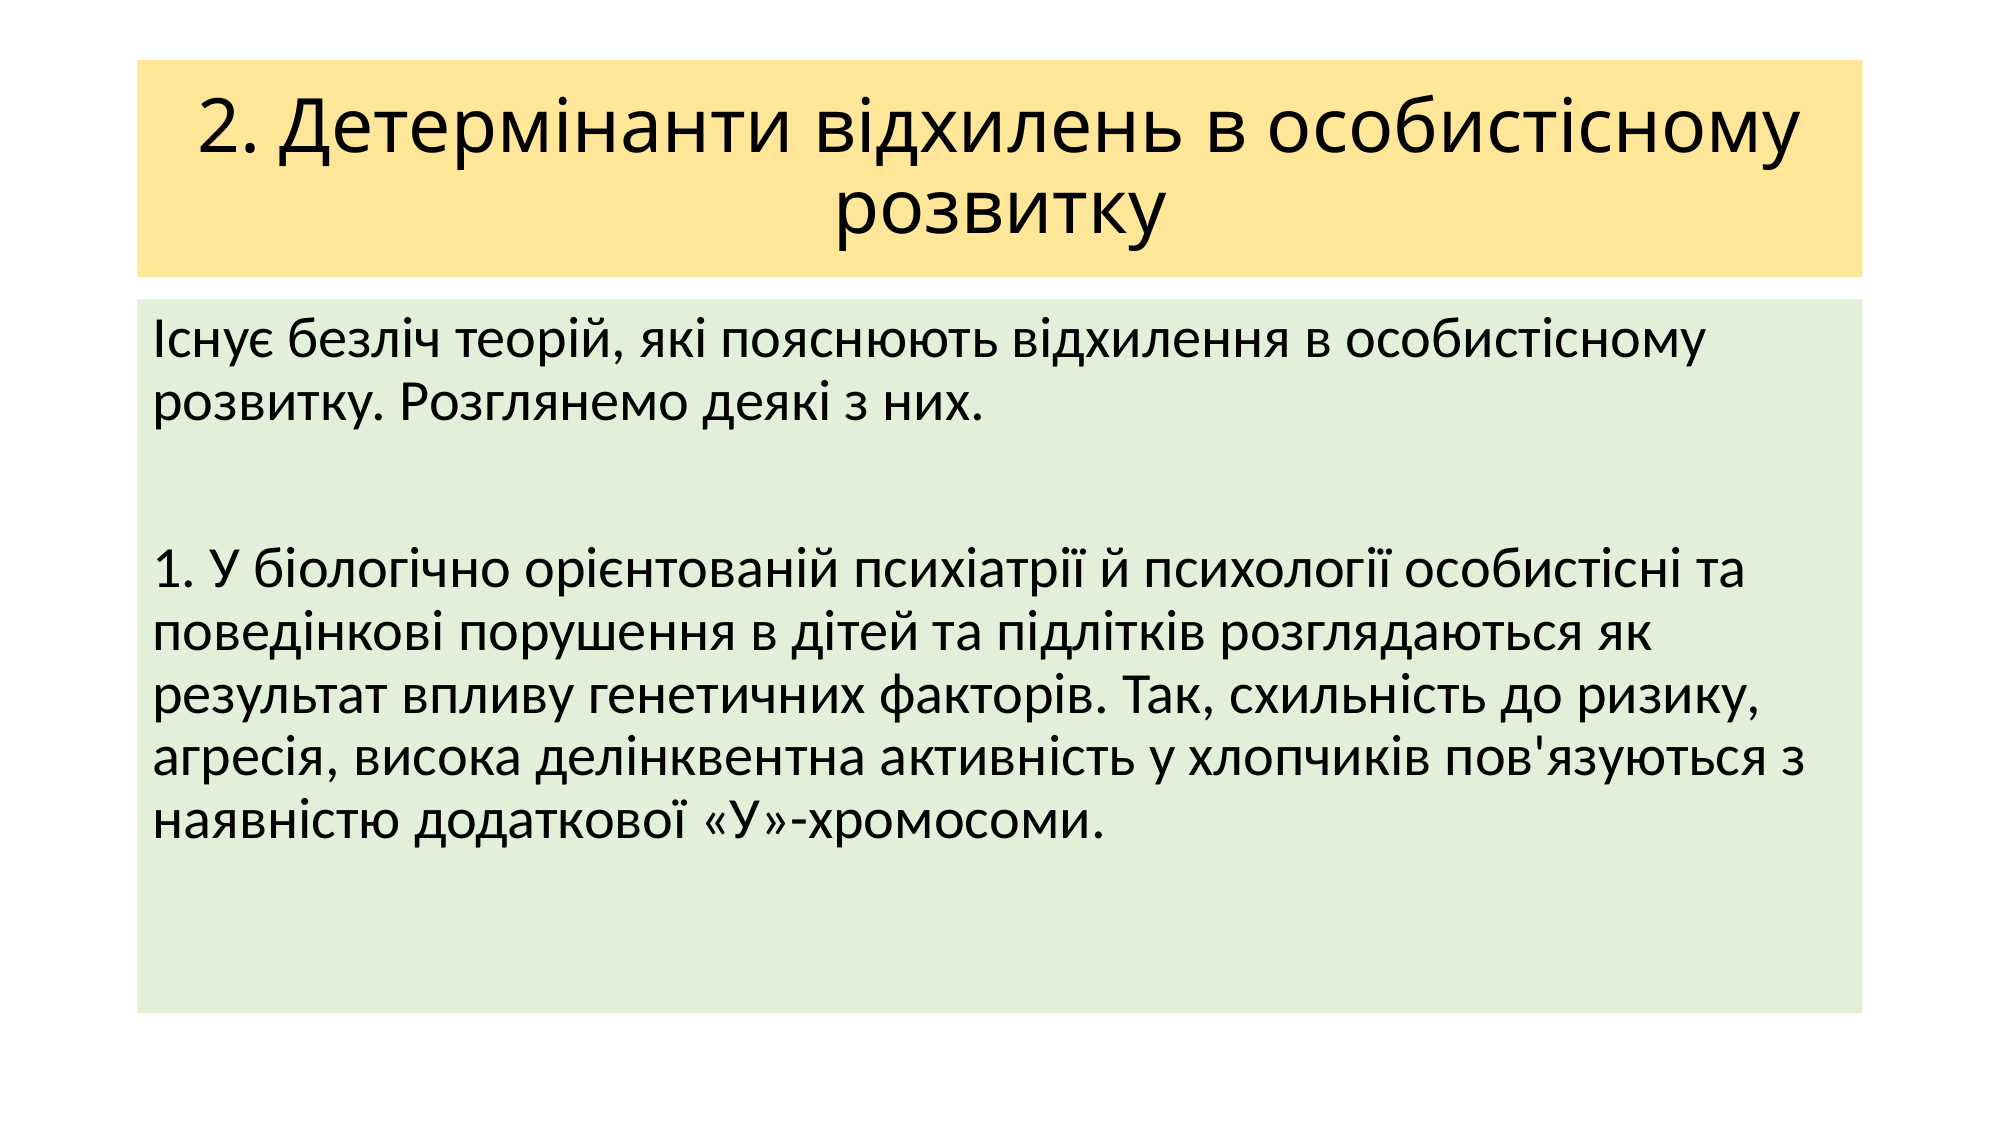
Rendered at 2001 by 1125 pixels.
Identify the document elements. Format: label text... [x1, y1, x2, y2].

title 2. Детермінанти відхилень в особистісному розвитку [137, 59, 1863, 278]
list Існує безліч теорій, які пояснюють відхилення в особистісному розвитку. Розглянемо деякі з них. 1. У біологічно орієнтованій психіатрії й психології особистісні та поведінкові порушення в дітей та підлітків розглядаються як результат впливу генетичних факторів. Так, схильність до ризику, агресія, висока делінквентна активність у хлопчиків пов'язуються з наявністю додаткової «У»-хромосоми. [137, 299, 1863, 1014]
